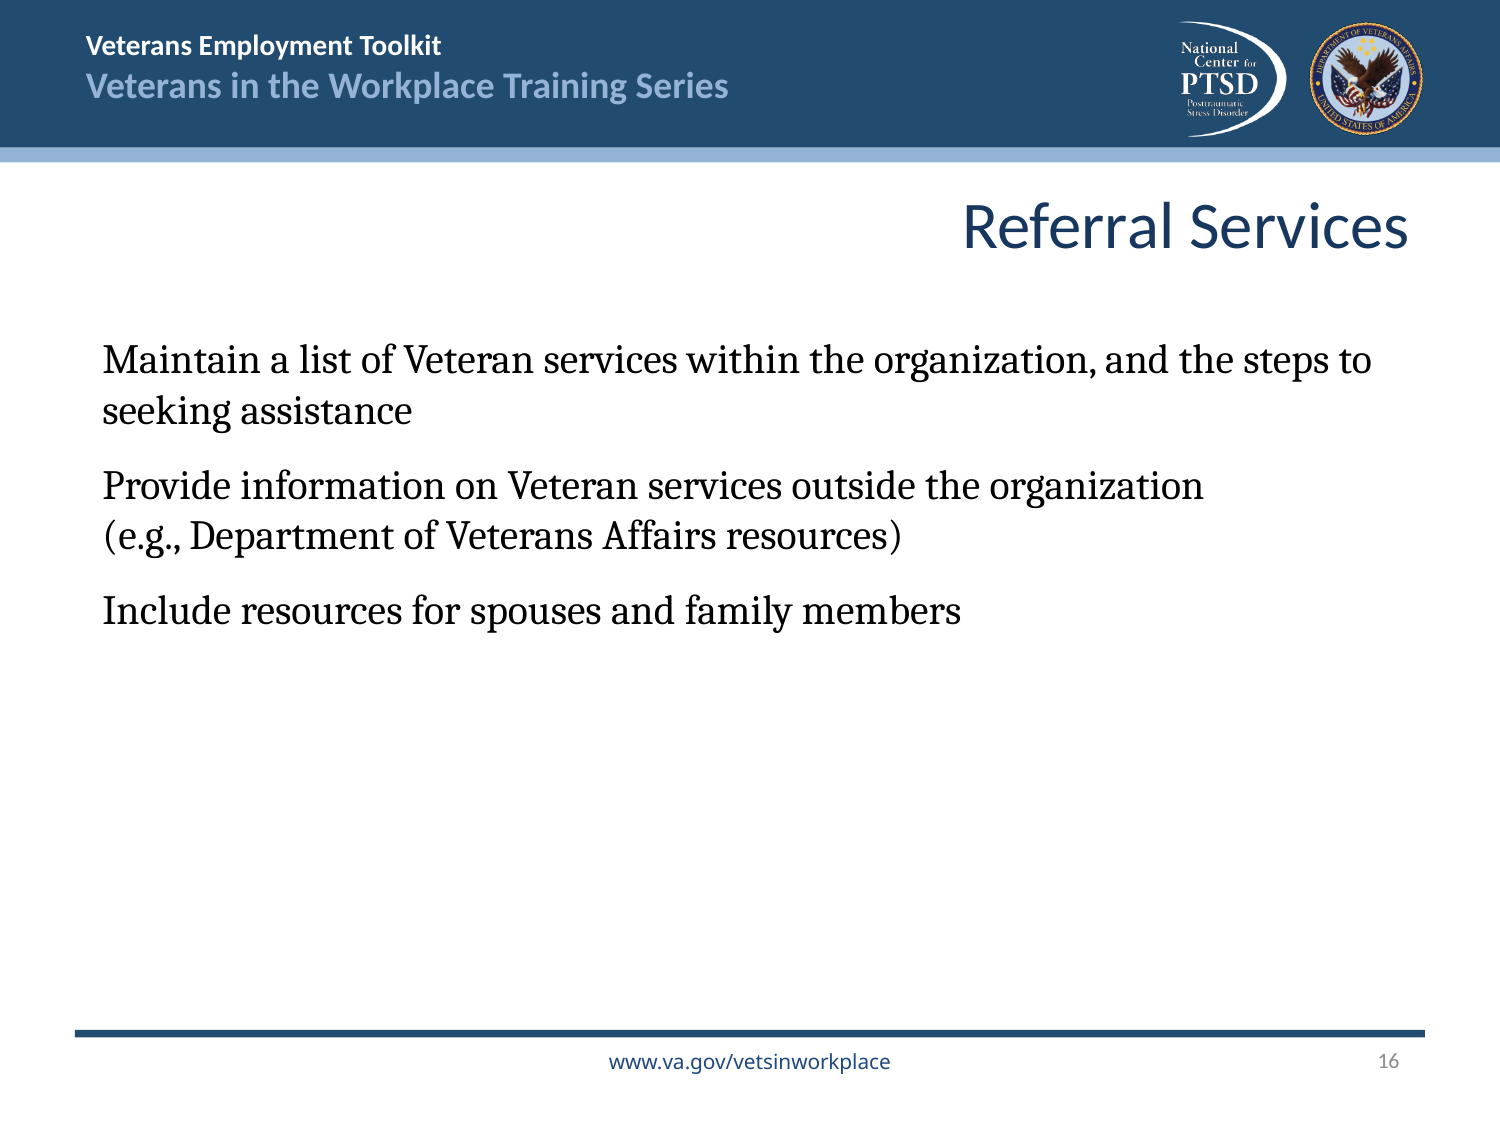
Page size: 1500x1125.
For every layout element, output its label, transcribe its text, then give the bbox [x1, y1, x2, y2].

slide_number 16 [1350, 1037, 1428, 1083]
subtitle Maintain a list of Veteran services within the organization, and the steps to seeking assistance Provide information on Veteran services outside the organization (e.g., Department of Veterans Affairs resources) Include resources for spouses and family members [87, 324, 1413, 1000]
picture [1175, 20, 1288, 138]
picture [1307, 19, 1425, 138]
title Referral Services [24, 174, 1425, 300]
